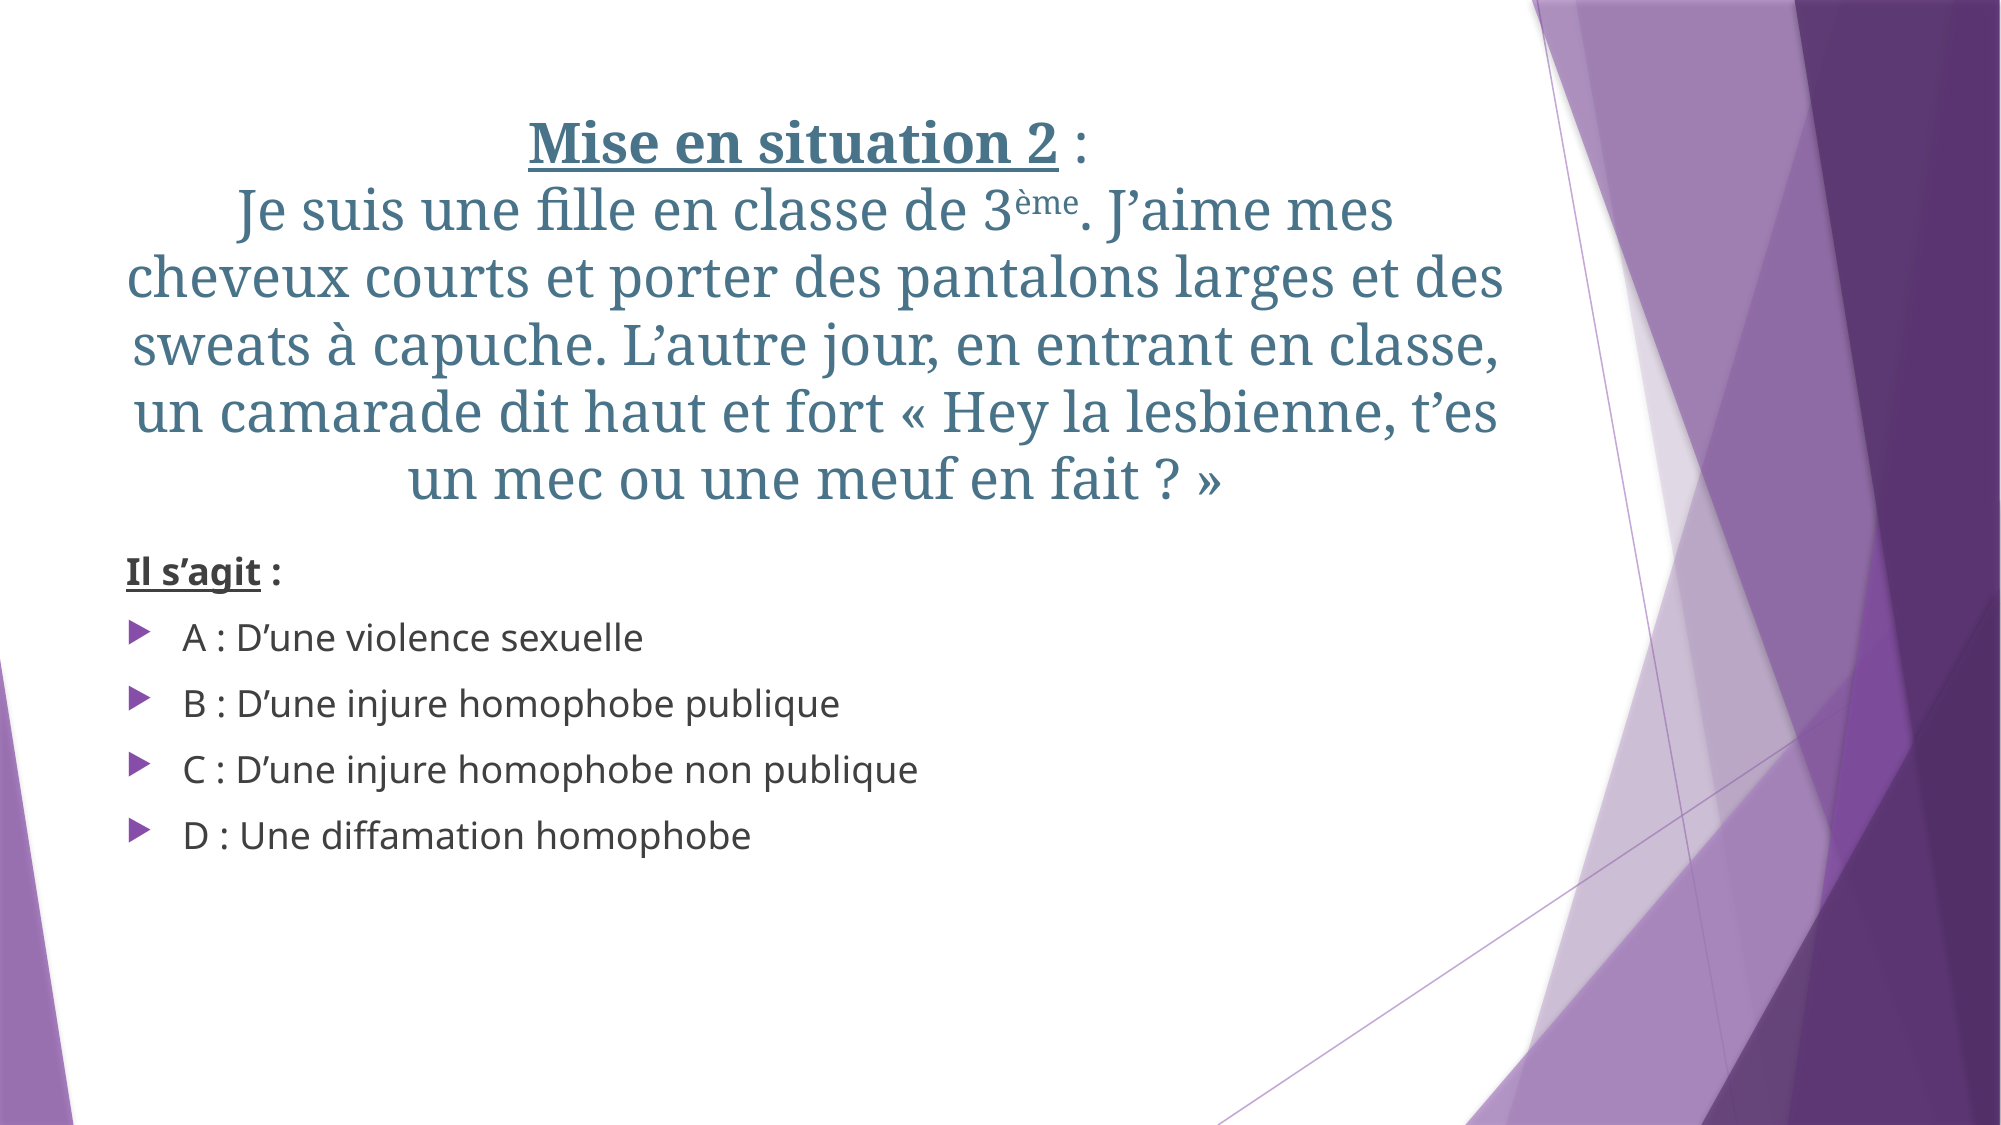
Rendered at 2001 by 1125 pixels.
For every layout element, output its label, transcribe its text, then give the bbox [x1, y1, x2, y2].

title Mise en situation 2 : Je suis une fille en classe de 3ème. J’aime mes cheveux courts et porter des pantalons larges et des sweats à capuche. L’autre jour, en entrant en classe, un camarade dit haut et fort « Hey la lesbienne, t’es un mec ou une meuf en fait ? » [111, 99, 1522, 523]
list Il s’agit : A : D’une violence sexuelle B : D’une injure homophobe publique C : D’une injure homophobe non publique D : Une diffamation homophobe [111, 540, 1522, 991]
